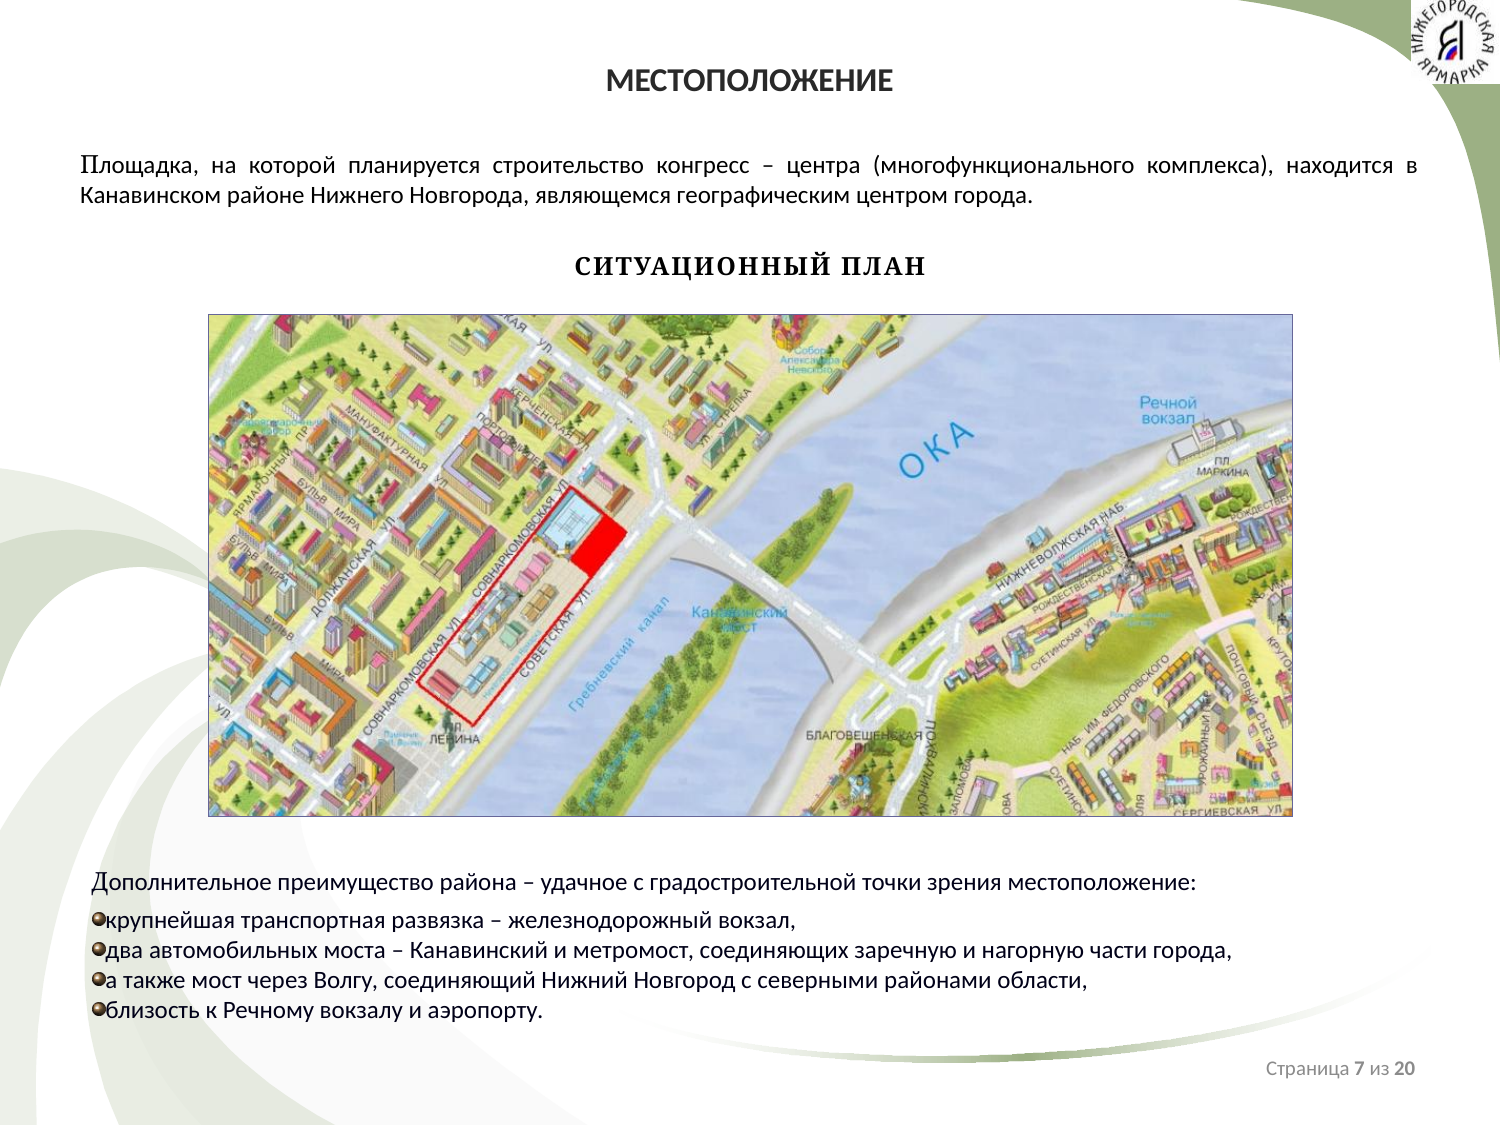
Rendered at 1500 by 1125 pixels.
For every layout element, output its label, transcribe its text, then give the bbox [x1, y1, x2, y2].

picture [91, 1001, 106, 1016]
title МЕСТОПОЛОЖЕНИЕ [277, 42, 1223, 114]
text_box СИТУАЦИОННЫЙ ПЛАН [513, 243, 987, 289]
picture [91, 971, 106, 986]
picture [91, 911, 106, 926]
text_box Дополнительное преимущество района – удачное с градостроительной точки зрения местоположение: крупнейшая транспортная развязка – железнодорожный вокзал, два автомобильных моста – Канавинский и метромост, соединяющих заречную и нагорную части города, а также мост через Волгу, соединяющий Нижний Новгород с северными районами области, близость к Речному вокзалу и аэропорту. [76, 857, 1412, 1031]
text_box Площадка, на которой планируется строительство конгресс – центра (многофункционального комплекса), находится в Канавинском районе Нижнего Новгорода, являющемся географическим центром города. [64, 141, 1436, 216]
footer Страница 7 из 20 [1222, 1058, 1459, 1106]
picture [91, 941, 106, 956]
picture [207, 314, 1292, 817]
picture [1411, 0, 1500, 84]
